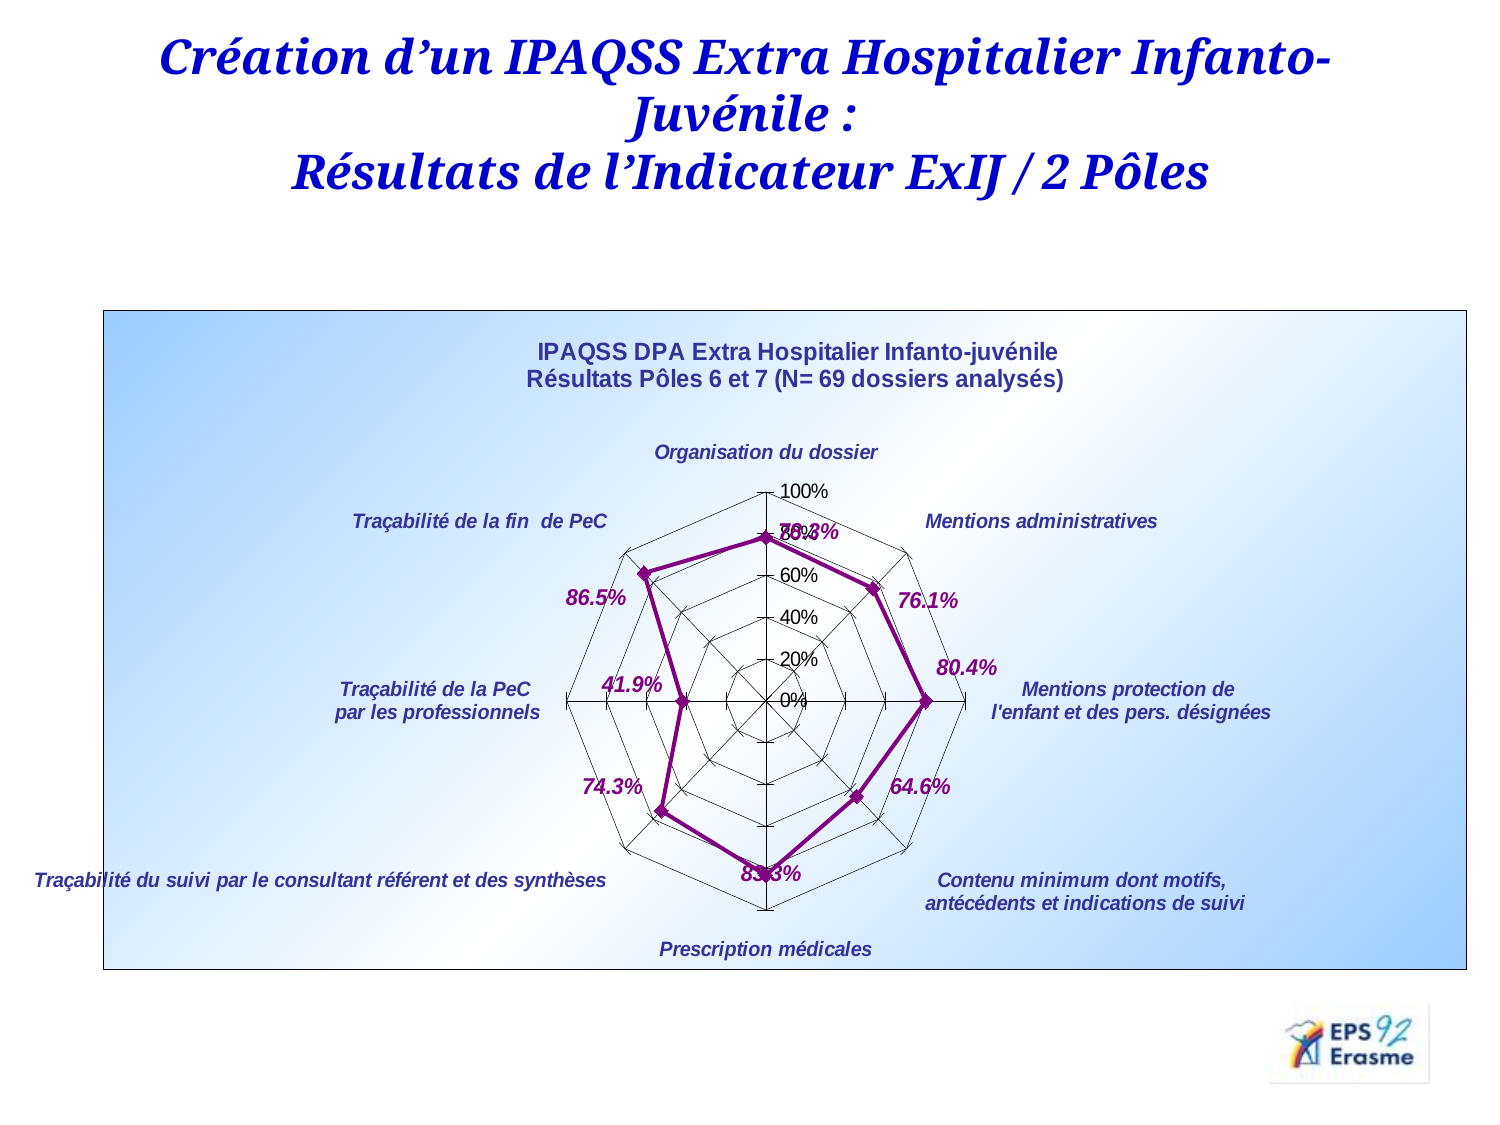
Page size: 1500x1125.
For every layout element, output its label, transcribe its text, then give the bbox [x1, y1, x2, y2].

chart [33, 310, 1467, 971]
title Création d’un IPAQSS Extra Hospitalier Infanto-Juvénile : Résultats de l’Indicateur ExIJ / 2 Pôles [76, 19, 1415, 207]
picture [1269, 1003, 1431, 1085]
